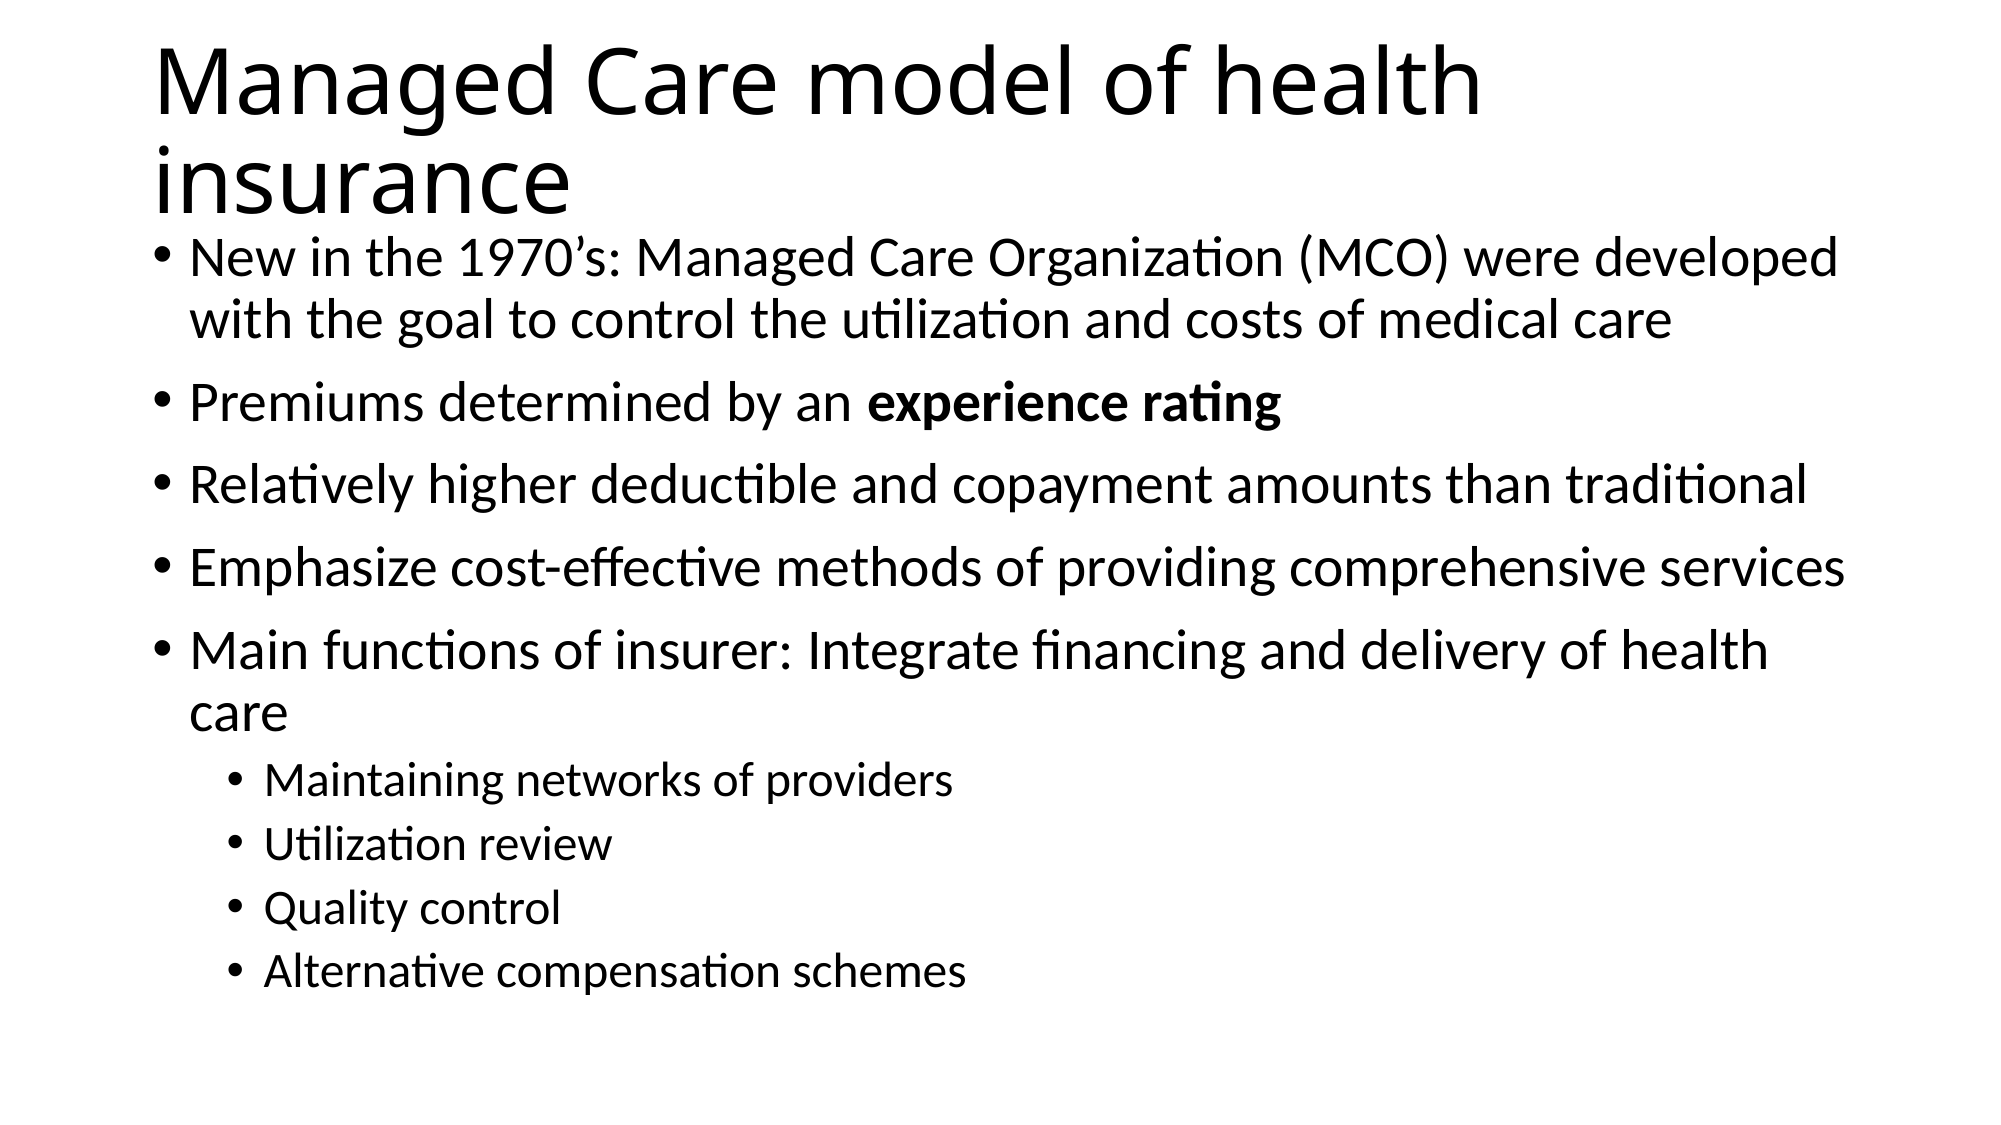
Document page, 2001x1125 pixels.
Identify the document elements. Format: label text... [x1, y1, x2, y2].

list New in the 1970’s: Managed Care Organization (MCO) were developed with the goal to control the utilization and costs of medical care Premiums determined by an experience rating Relatively higher deductible and copayment amounts than traditional Emphasize cost-effective methods of providing comprehensive services Main functions of insurer: Integrate financing and delivery of health care Maintaining networks of providers Utilization review Quality control Alternative compensation schemes [137, 218, 1878, 1067]
title Managed Care model of health insurance [137, 25, 1863, 218]
